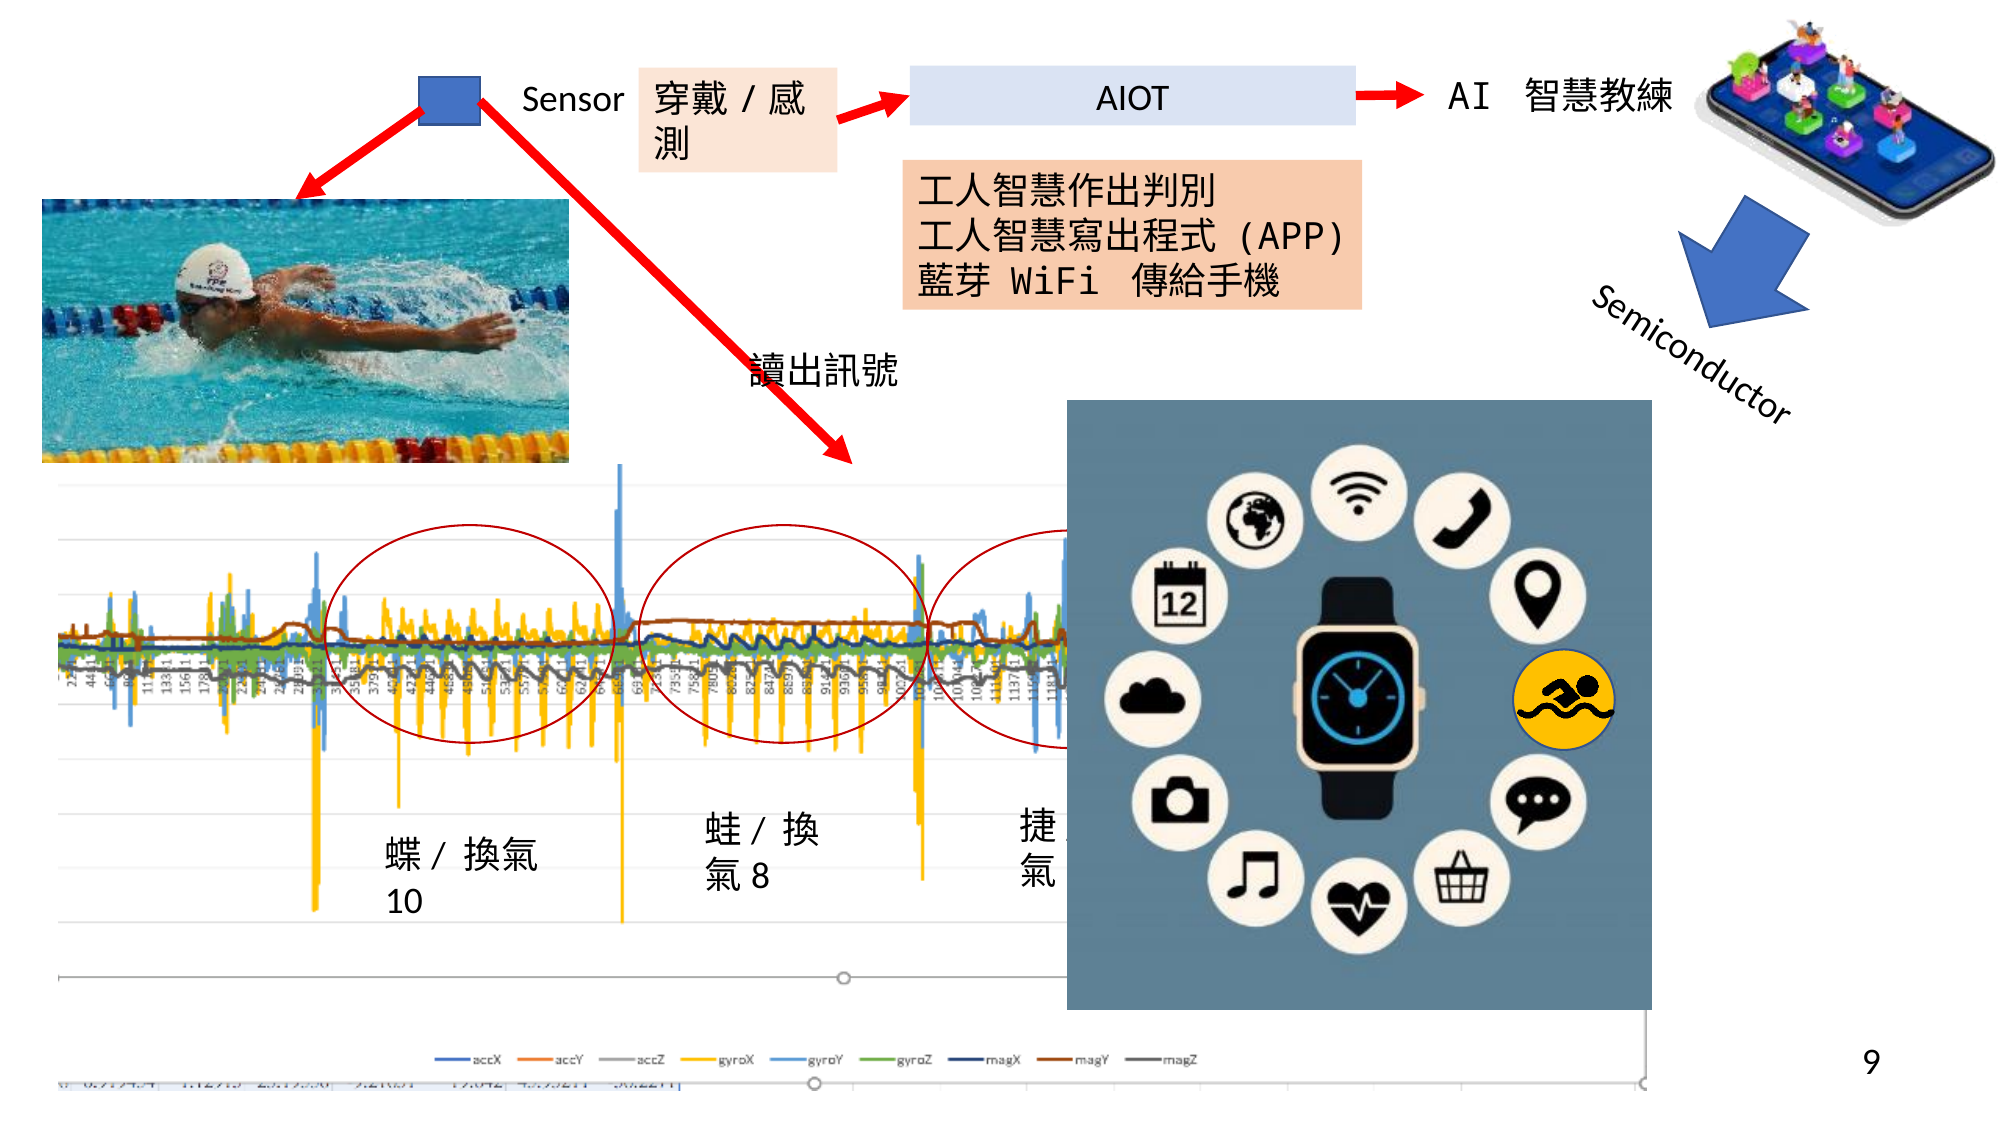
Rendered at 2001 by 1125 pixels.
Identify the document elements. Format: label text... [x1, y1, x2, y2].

text_box 穿戴/感測 [638, 67, 838, 100]
text_box AIOT [909, 65, 1356, 126]
text_box 讀出訊號 [853, 339, 914, 399]
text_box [1067, 400, 1671, 1010]
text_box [295, 109, 423, 199]
text_box AI 智慧教練 [1424, 64, 1693, 125]
text_box [418, 76, 481, 126]
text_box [479, 100, 853, 465]
text_box Sensor [507, 66, 641, 100]
text_box [1677, 230, 1811, 328]
picture [42, 199, 569, 463]
picture [1693, 3, 2001, 269]
text_box Semiconductor [1569, 256, 1820, 450]
text_box 工人智慧作出判別 工人智慧寫出程式 (APP) 藍芽 WiFi 傳給手機 [902, 159, 1363, 310]
text_box 9 [1847, 1029, 2000, 1090]
picture [58, 464, 1647, 1091]
